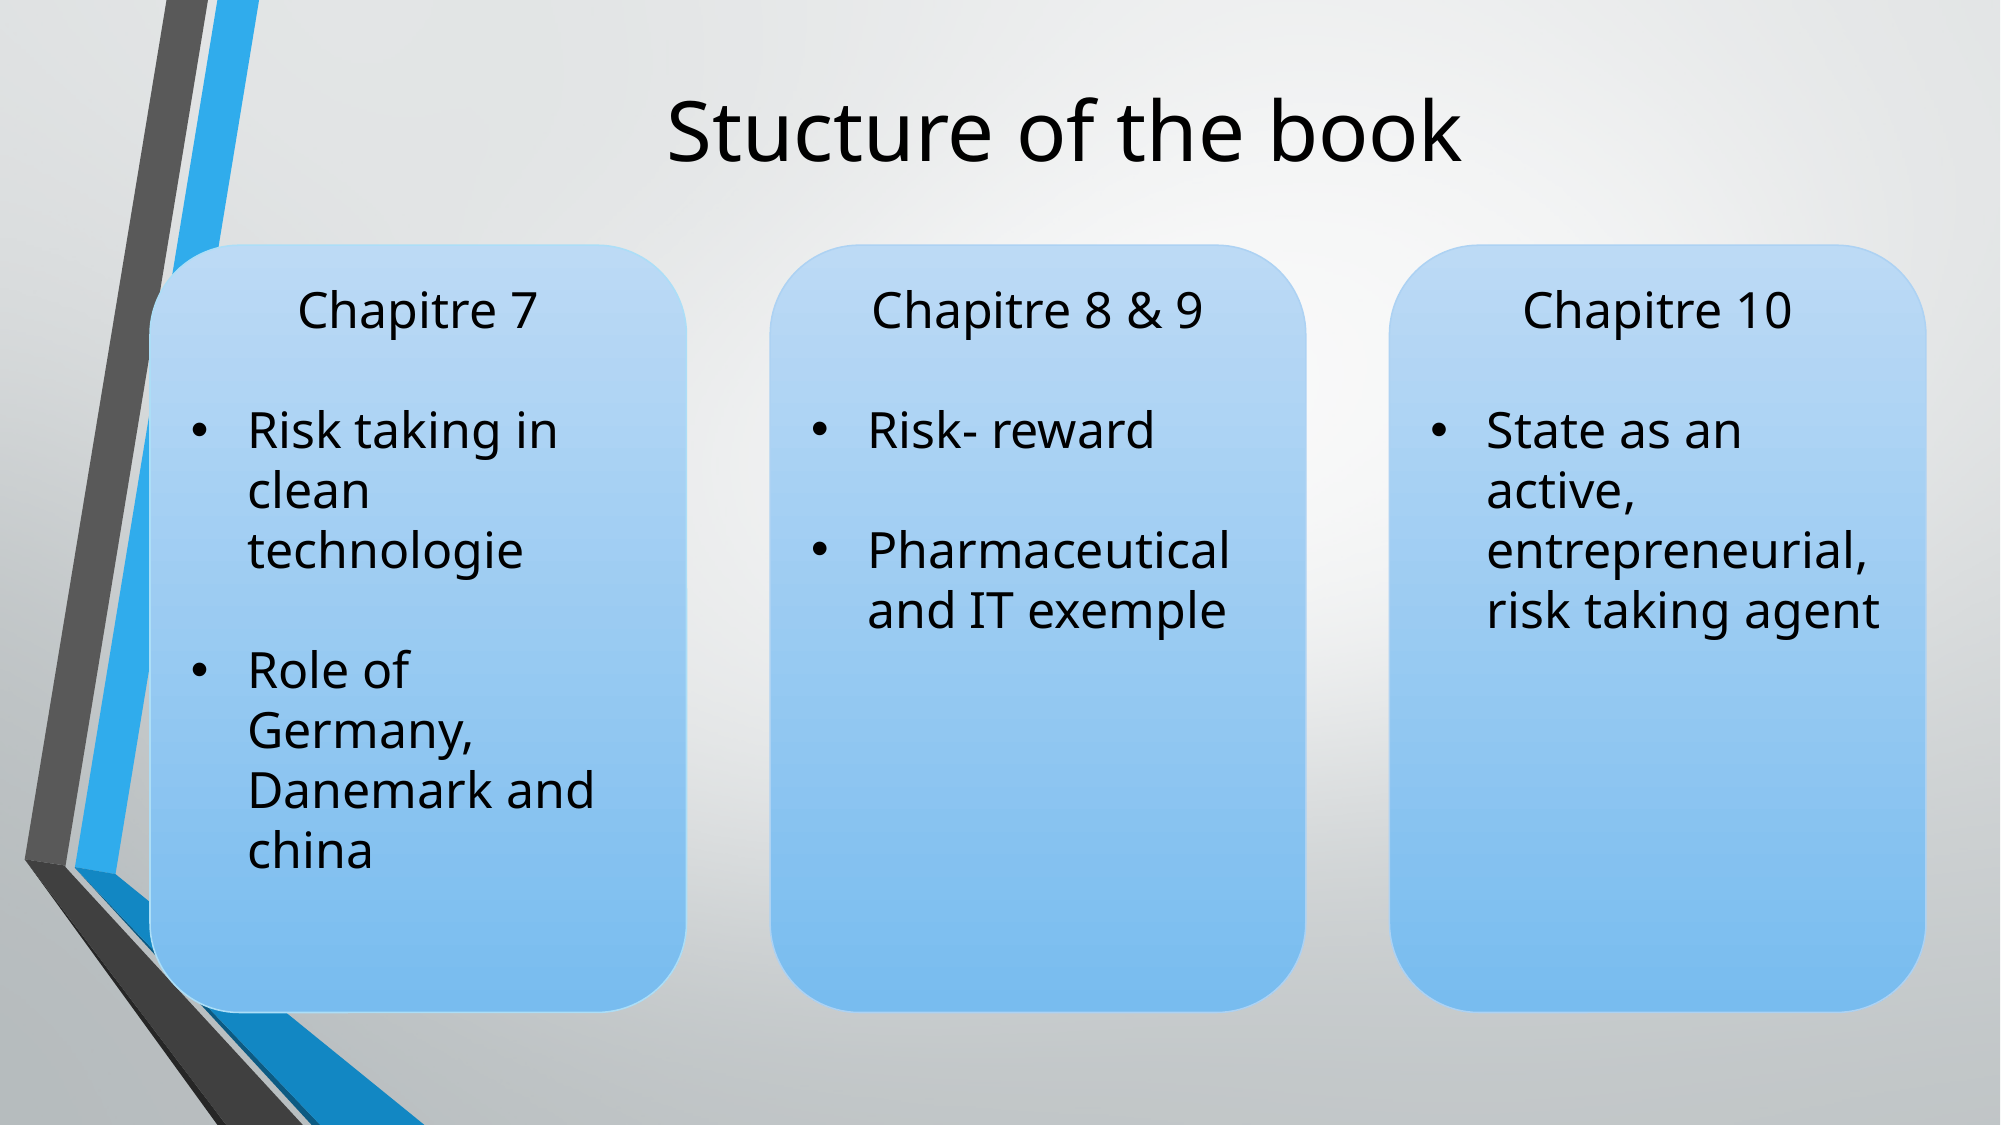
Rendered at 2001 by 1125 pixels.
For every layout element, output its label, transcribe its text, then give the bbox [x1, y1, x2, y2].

text_box Chapitre 8 & 9 Risk- reward Pharmaceutical and IT exemple [769, 244, 1307, 1014]
title Stucture of the book [243, 34, 1887, 223]
text_box Chapitre 10 State as an active, entrepreneurial, risk taking agent [1388, 244, 1927, 1014]
text_box Chapitre 7 Risk taking in clean technologie Role of Germany, Danemark and china [149, 244, 688, 1014]
